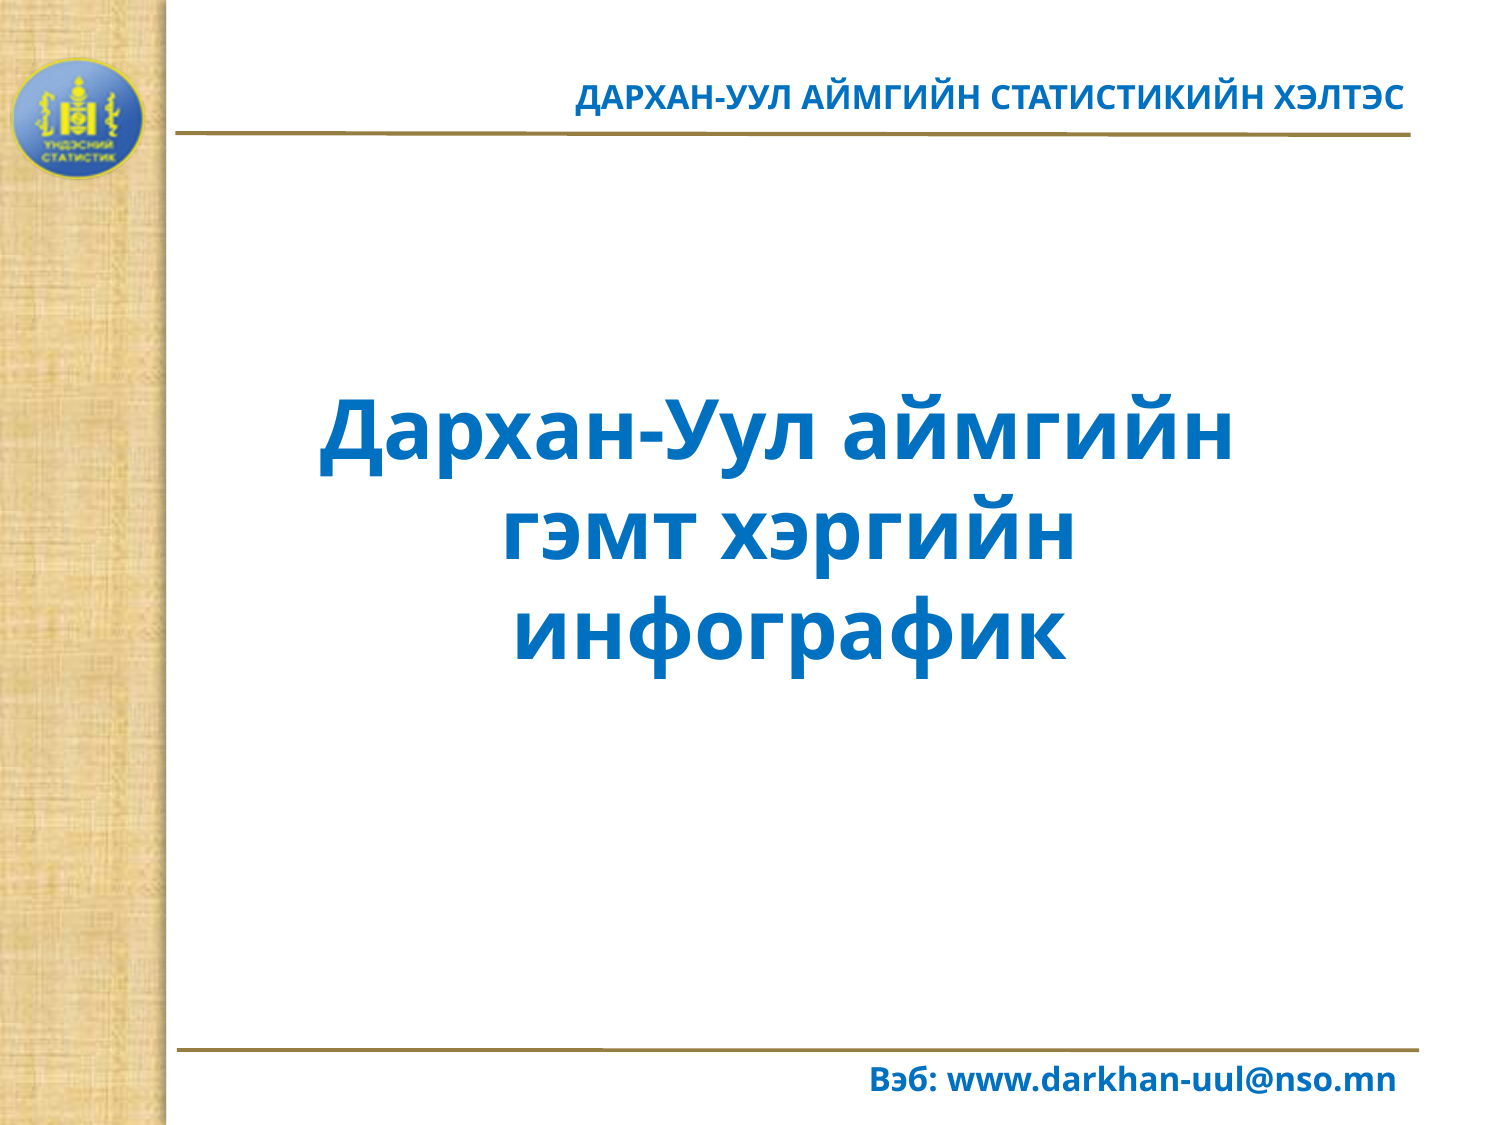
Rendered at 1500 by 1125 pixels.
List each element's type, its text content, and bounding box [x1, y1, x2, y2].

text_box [175, 132, 1411, 136]
text_box ДАРХАН-УУЛ АЙМГИЙН СТАТИСТИКИЙН ХЭЛТЭС [241, 69, 1421, 124]
text_box Вэб: www.darkhan-uul@nso.mn [206, 1061, 1413, 1102]
text_box Дархан-Уул аймгийн гэмт хэргийн инфографик [200, 327, 1379, 725]
picture [0, 0, 166, 1125]
